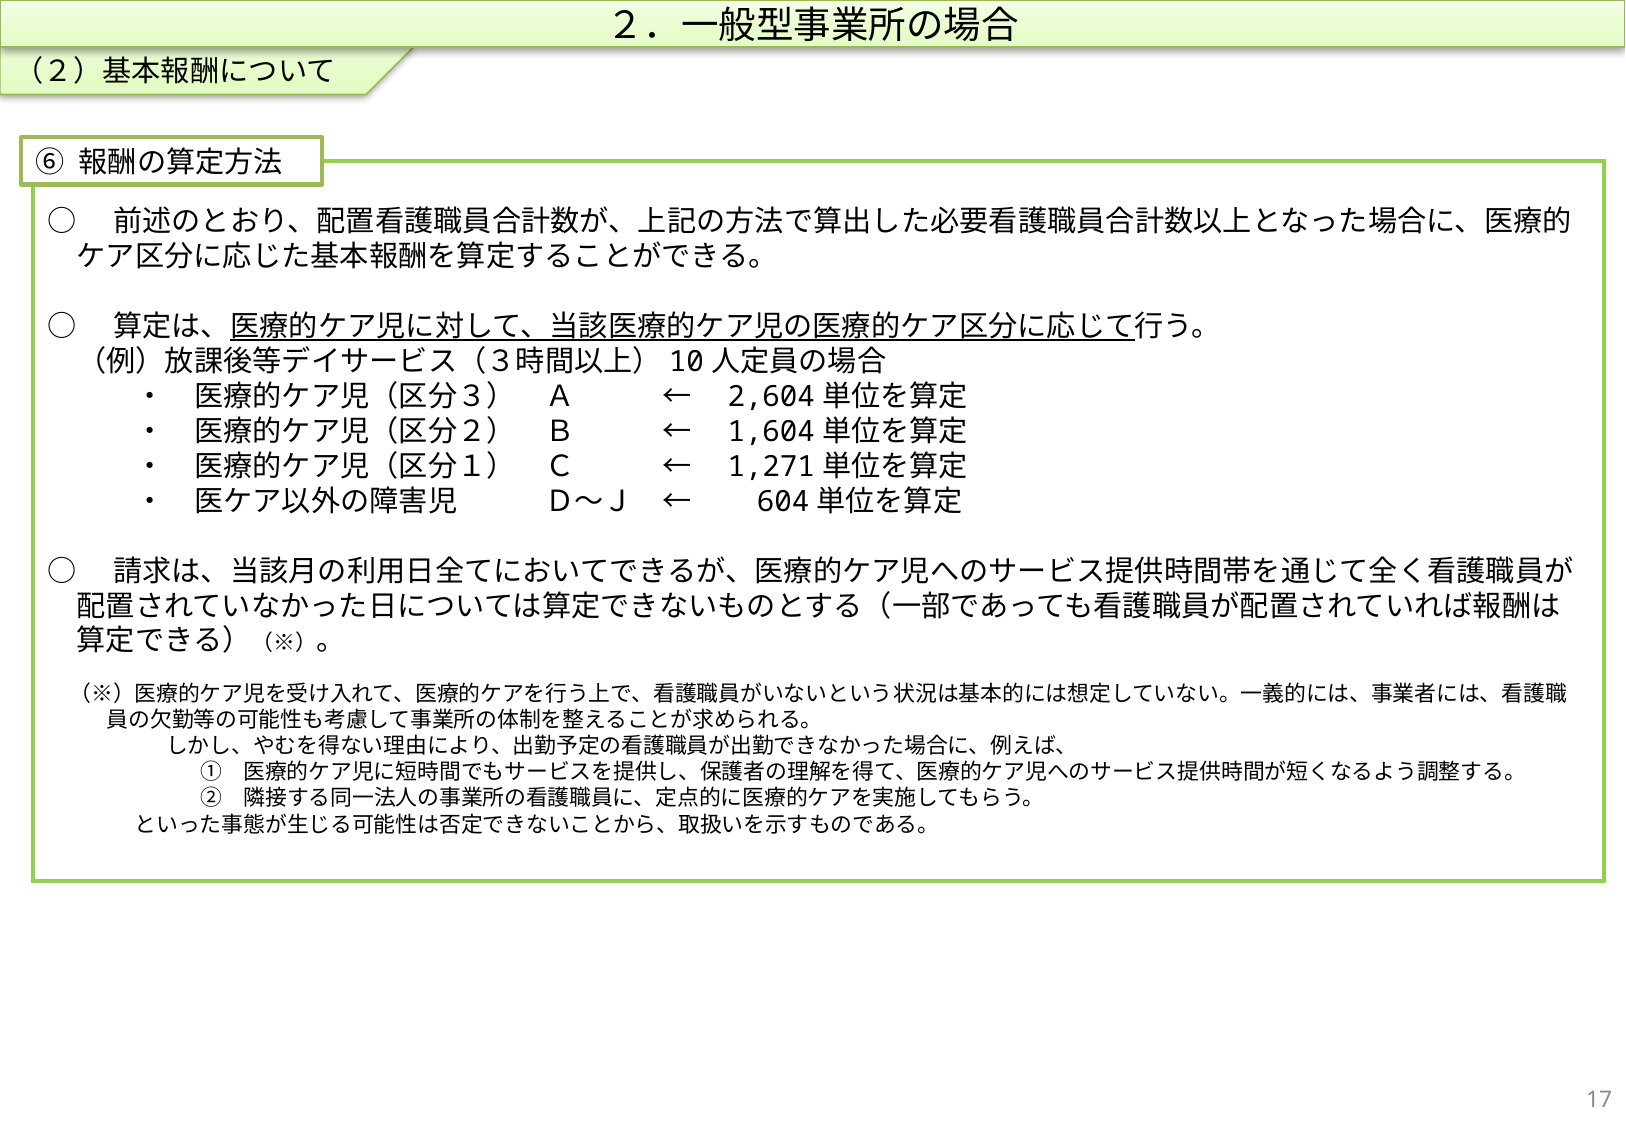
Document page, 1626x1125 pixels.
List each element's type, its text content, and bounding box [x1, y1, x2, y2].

text_box （２）基本報酬について [0, 56, 404, 96]
text_box ⑥ 報酬の算定方法 [19, 135, 324, 187]
slide_number 16 [1248, 1070, 1625, 1125]
text_box ○ 前述のとおり、配置看護職員合計数が、上記の方法で算出した必要看護職員合計数以上となった場合に、医療的ケア区分に応じた基本報酬を算定することができる。 ○ 算定は、医療的ケア児に対して、当該医療的ケア児の医療的ケア区分に応じて行う。 （例）放課後等デイサービス（３時間以上）10人定員の場合 ・ 医療的ケア児（区分３） Ａ ← 2,604単位を算定 ・ 医療的ケア児（区分２） Ｂ ← 1,604単位を算定 ・ 医療的ケア児（区分１） Ｃ ← 1,271単位を算定 ・ 医ケア以外の障害児 Ｄ～Ｊ ← 604単位を算定 ○ 請求は、当該月の利用日全てにおいてできるが、医療的ケア児へのサービス提供時間帯を通じて全く看護職員が配置されていなかった日については算定できないものとする（一部であっても看護職員が配置されていれば報酬は算定できる）（※）。 （※）医療的ケア児を受け入れて、医療的ケアを行う上で、看護職員がいないという状況は基本的には想定していない。一義的には、事業者には、看護職員の欠勤等の可能性も考慮して事業所の体制を整えることが求められる。 しかし、やむを得ない理由により、出勤予定の看護職員が出勤できなかった場合に、例えば、 ① 医療的ケア児に短時間でもサービスを提供し、保護者の理解を得て、医療的ケア児へのサービス提供時間が短くなるよう調整する。 ② 隣接する同一法人の事業所の看護職員に、定点的に医療的ケアを実施してもらう。 といった事態が生じる可能性は否定できないことから、取扱いを示すものである。 [32, 160, 1604, 882]
text_box ２．一般型事業所の場合 [0, 0, 1625, 48]
